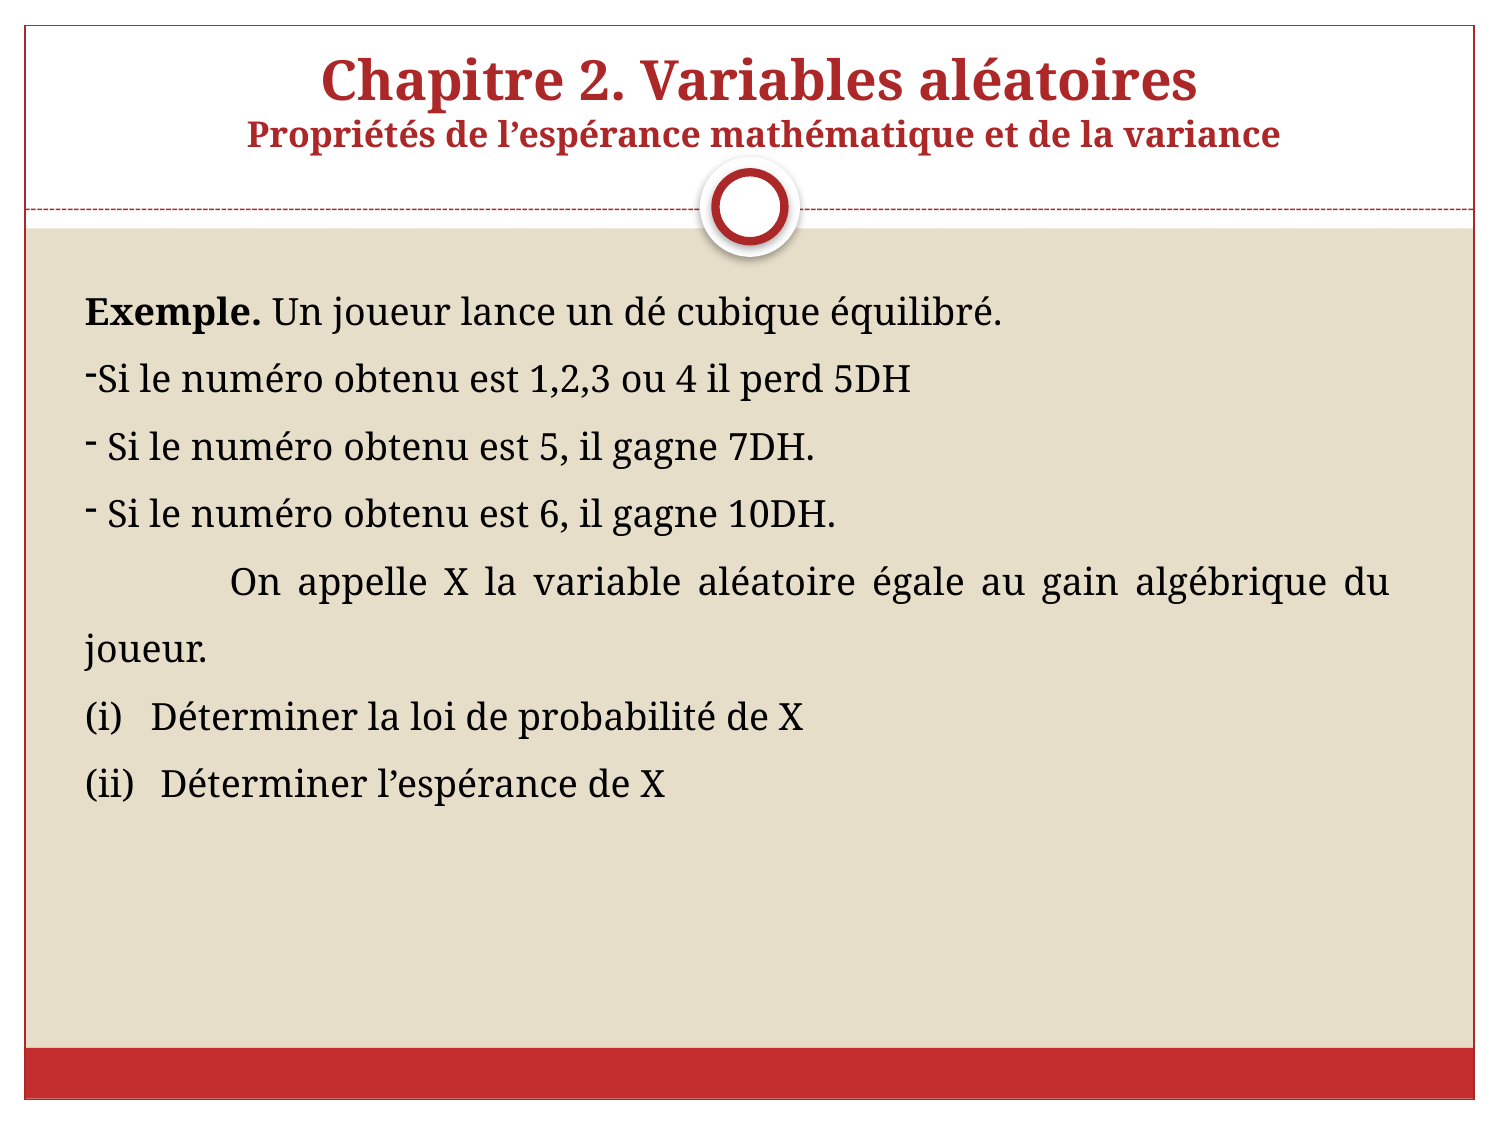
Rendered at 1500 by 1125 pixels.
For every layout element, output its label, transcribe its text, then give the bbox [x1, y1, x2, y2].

text_box Exemple. Un joueur lance un dé cubique équilibré. Si le numéro obtenu est 1,2,3 ou 4 il perd 5DH Si le numéro obtenu est 5, il gagne 7DH. Si le numéro obtenu est 6, il gagne 10DH. On appelle X la variable aléatoire égale au gain algébrique du joueur. Déterminer la loi de probabilité de X Déterminer l’espérance de X X est une variable aléatoire de moyenne 24,98 et de variance 0,0396 (ou d’écart-type 0,199) [70, 257, 1407, 1125]
list [41, 243, 1437, 1047]
title Chapitre 2. Variables aléatoires Propriétés de l’espérance mathématique et de la variance [49, 75, 1471, 162]
text_box [0, 0, 1500, 75]
